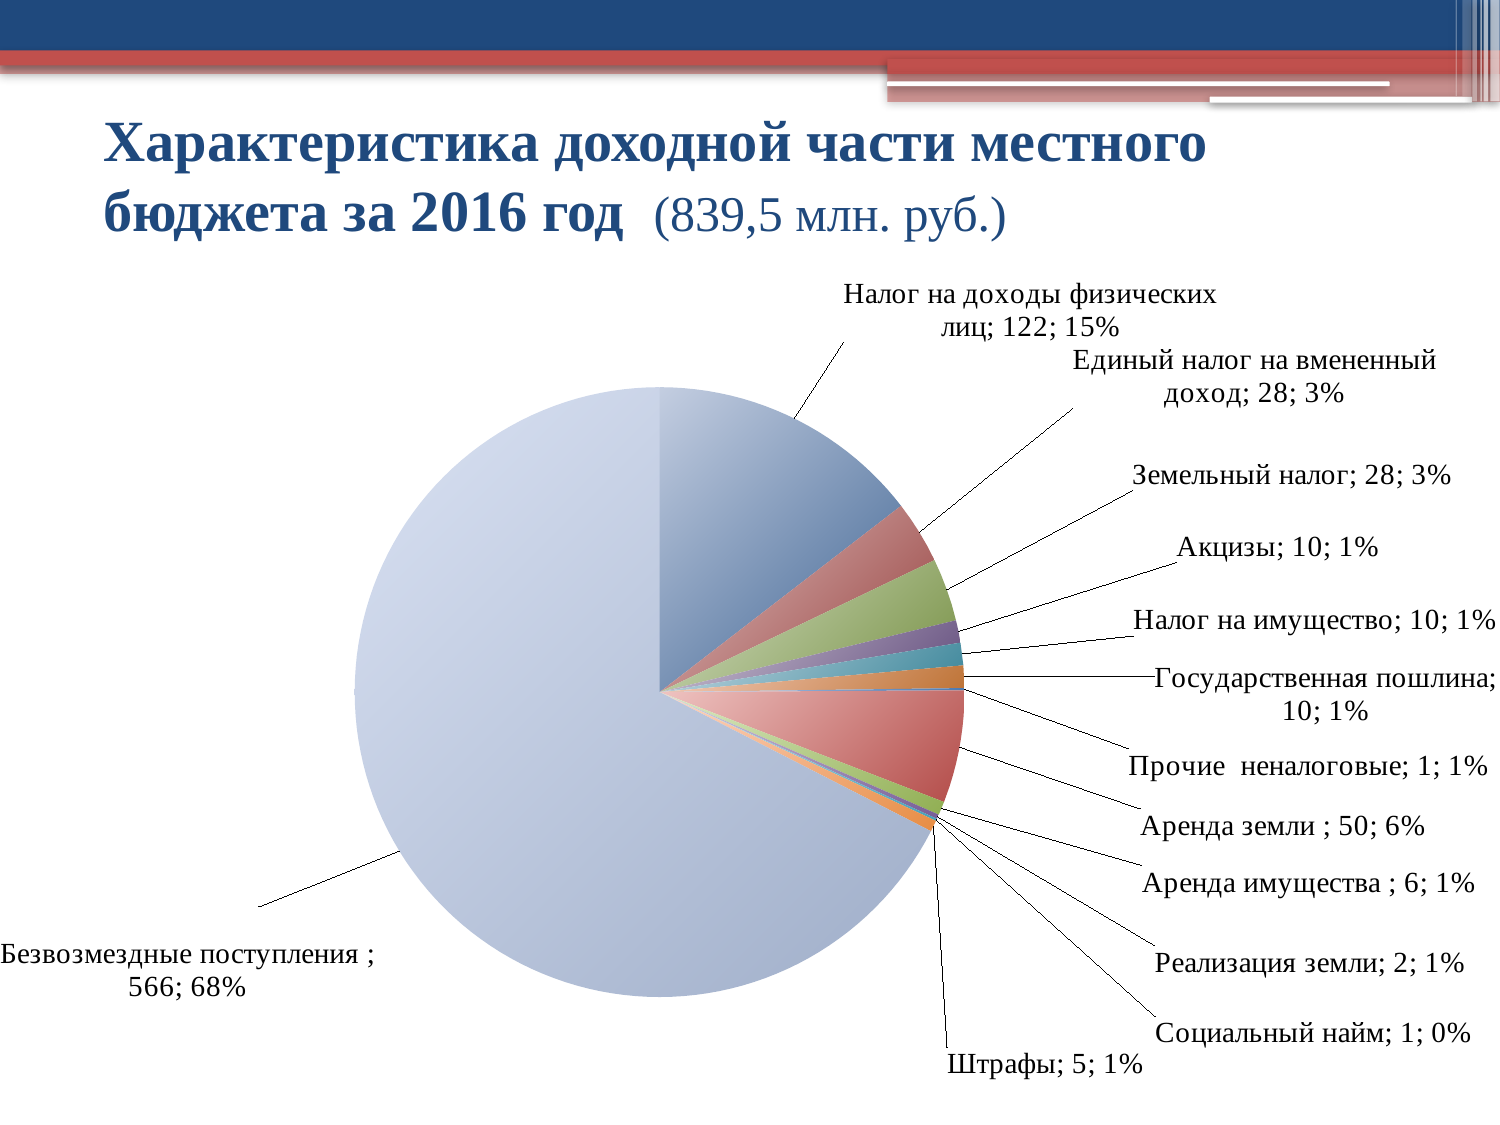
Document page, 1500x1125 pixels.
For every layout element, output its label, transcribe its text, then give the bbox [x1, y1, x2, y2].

title Характеристика доходной части местного бюджета за 2016 год (839,5 млн. руб.) [88, 89, 1436, 240]
chart [0, 231, 1500, 1125]
